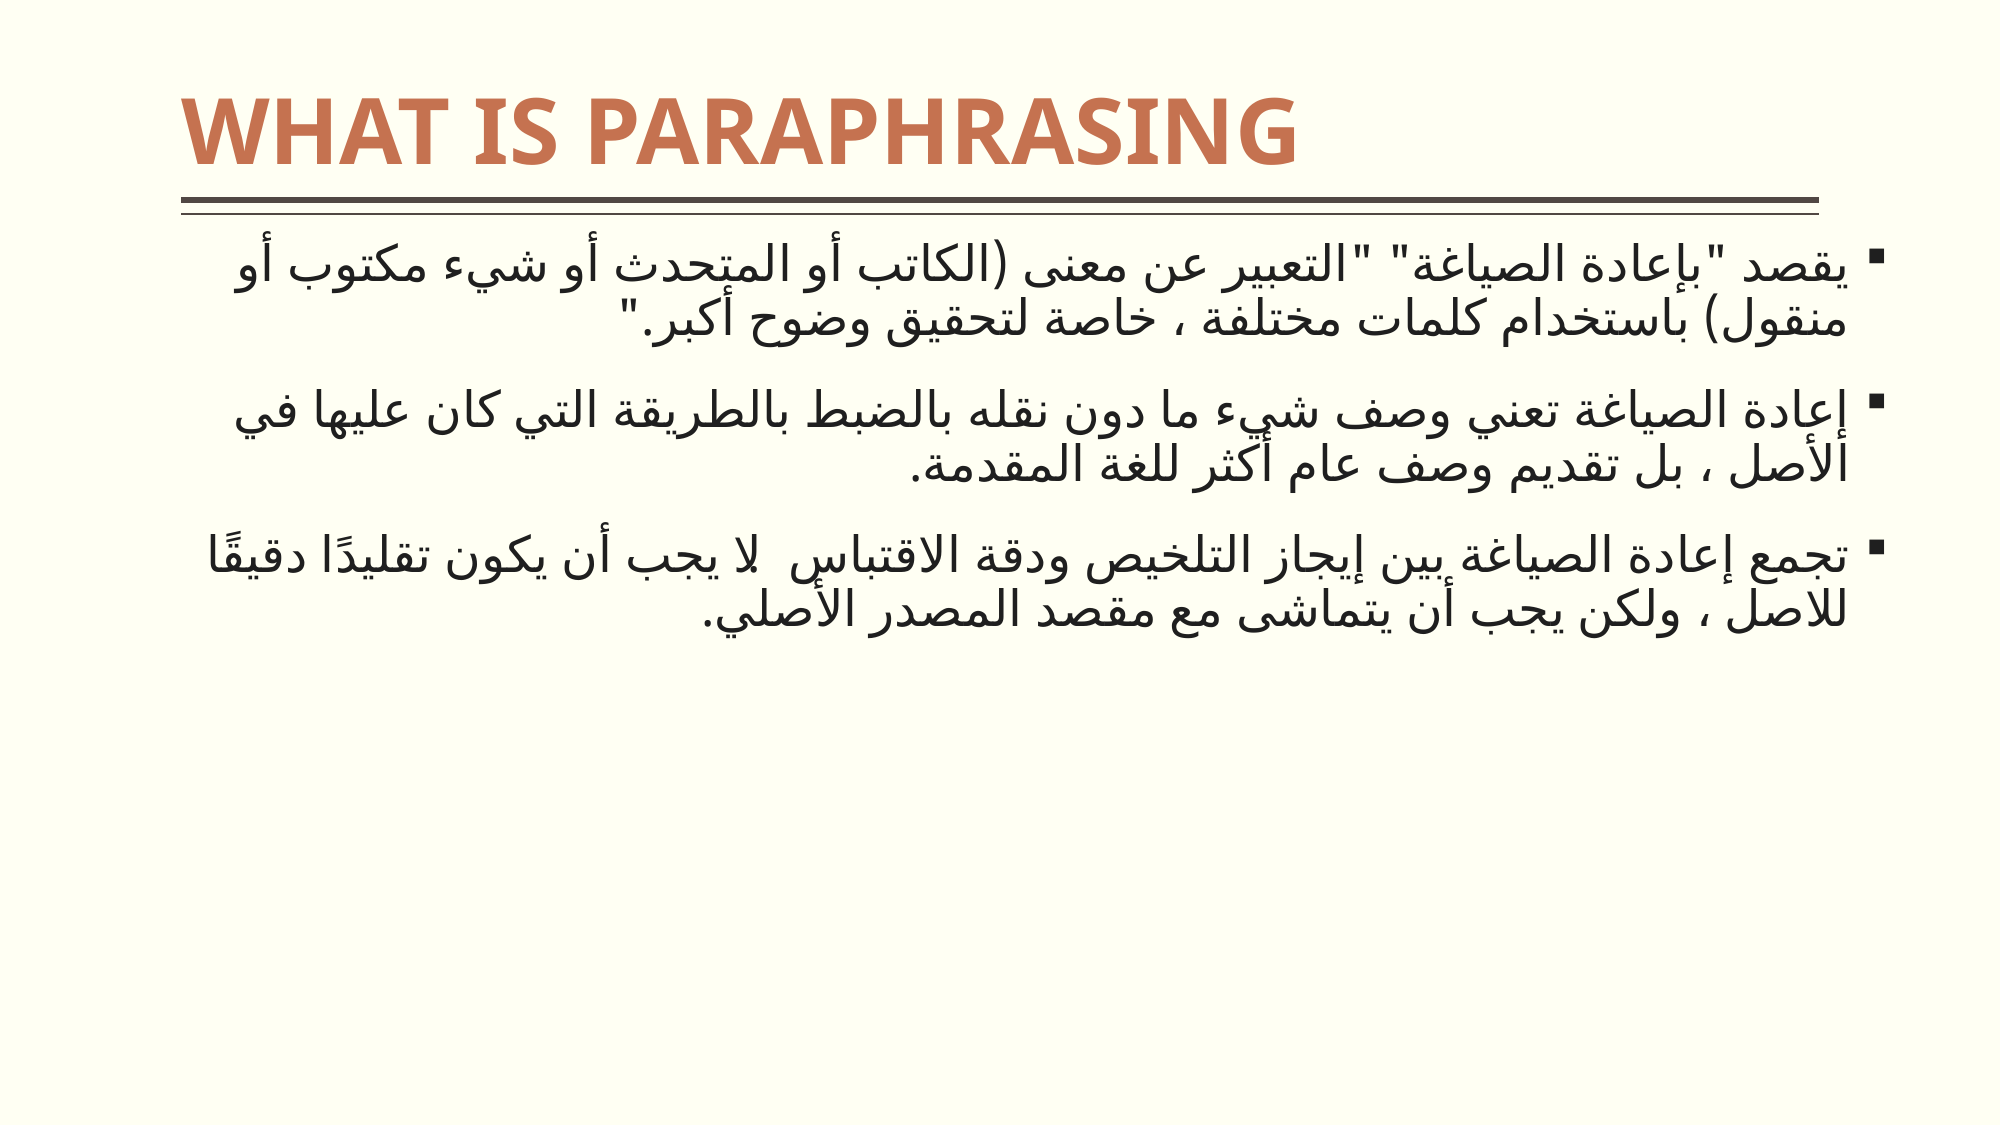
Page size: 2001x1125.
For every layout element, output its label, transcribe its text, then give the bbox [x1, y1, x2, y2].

list يقصد "بإعادة الصياغة" "التعبير عن معنى (الكاتب أو المتحدث أو شيء مكتوب أو منقول) باستخدام كلمات مختلفة ، خاصة لتحقيق وضوح أكبر." إعادة الصياغة تعني وصف شيء ما دون نقله بالضبط بالطريقة التي كان عليها في الأصل ، بل تقديم وصف عام أكثر للغة المقدمة. تجمع إعادة الصياغة بين إيجاز التلخيص ودقة الاقتباس. لا يجب أن يكون تقليدًا دقيقًا للاصل ، ولكن يجب أن يتماشى مع مقصد المصدر الأصلي. [111, 230, 1889, 1081]
title WHAT IS PARAPHRASING [181, 12, 1819, 193]
